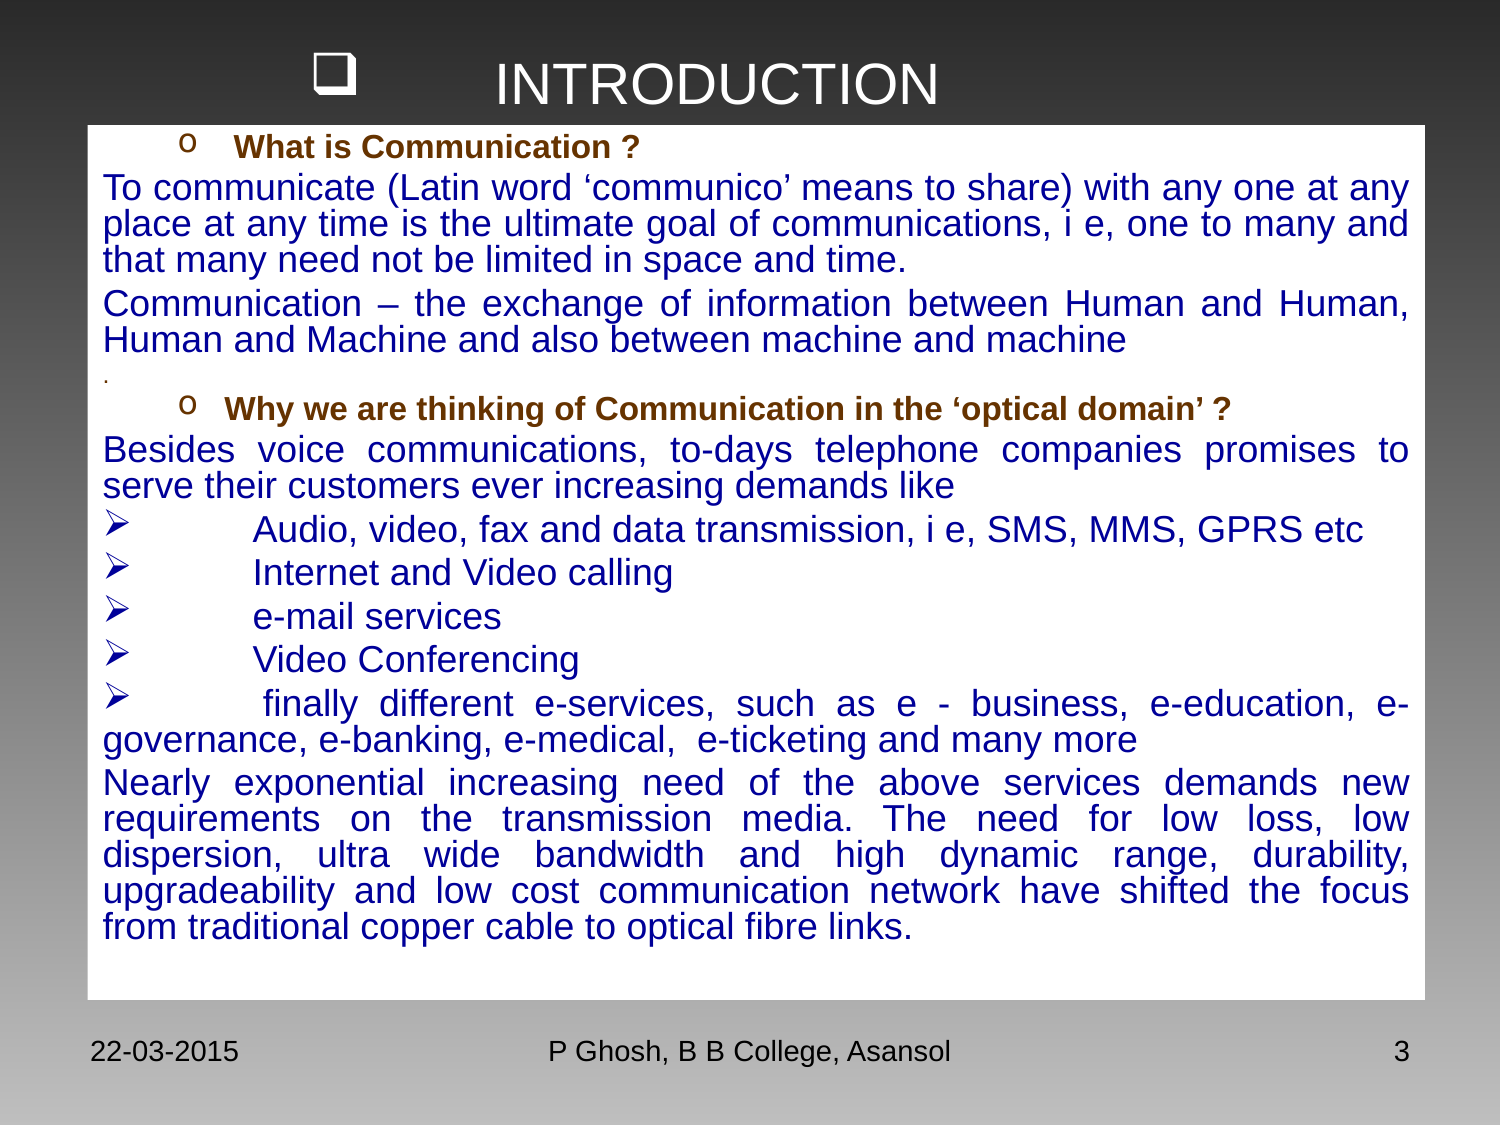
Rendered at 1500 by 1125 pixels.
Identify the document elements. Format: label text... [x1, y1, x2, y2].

text_box [624, 562, 913, 623]
text_box [562, 474, 925, 536]
subtitle What is Communication ? To communicate (Latin word ‘communico’ means to share) with any one at any place at any time is the ultimate goal of communications, i e, one to many and that many need not be limited in space and time. Communication – the exchange of information between Human and Human, Human and Machine and also between machine and machine . Why we are thinking of Communication in the ‘optical domain’ ? Besides voice communications, to-days telephone companies promises to serve their customers ever increasing demands like Audio, video, fax and data transmission, i e, SMS, MMS, GPRS etc Internet and Video calling e-mail services Video Conferencing finally different e-services, such as e - business, e-education, e-governance, e-banking, e-medical, e-ticketing and many more Nearly exponential increasing need of the above services demands new requirements on the transmission media. The need for low loss, low dispersion, ultra wide bandwidth and high dynamic range, durability, upgradeability and low cost communication network have shifted the focus from traditional copper cable to optical fibre links. [87, 124, 1426, 1001]
title INTRODUCTION [112, 62, 1138, 101]
footer P Ghosh, B B College, Asansol [512, 1024, 988, 1103]
slide_number 3 [1074, 1024, 1426, 1103]
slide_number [74, 1024, 426, 1103]
